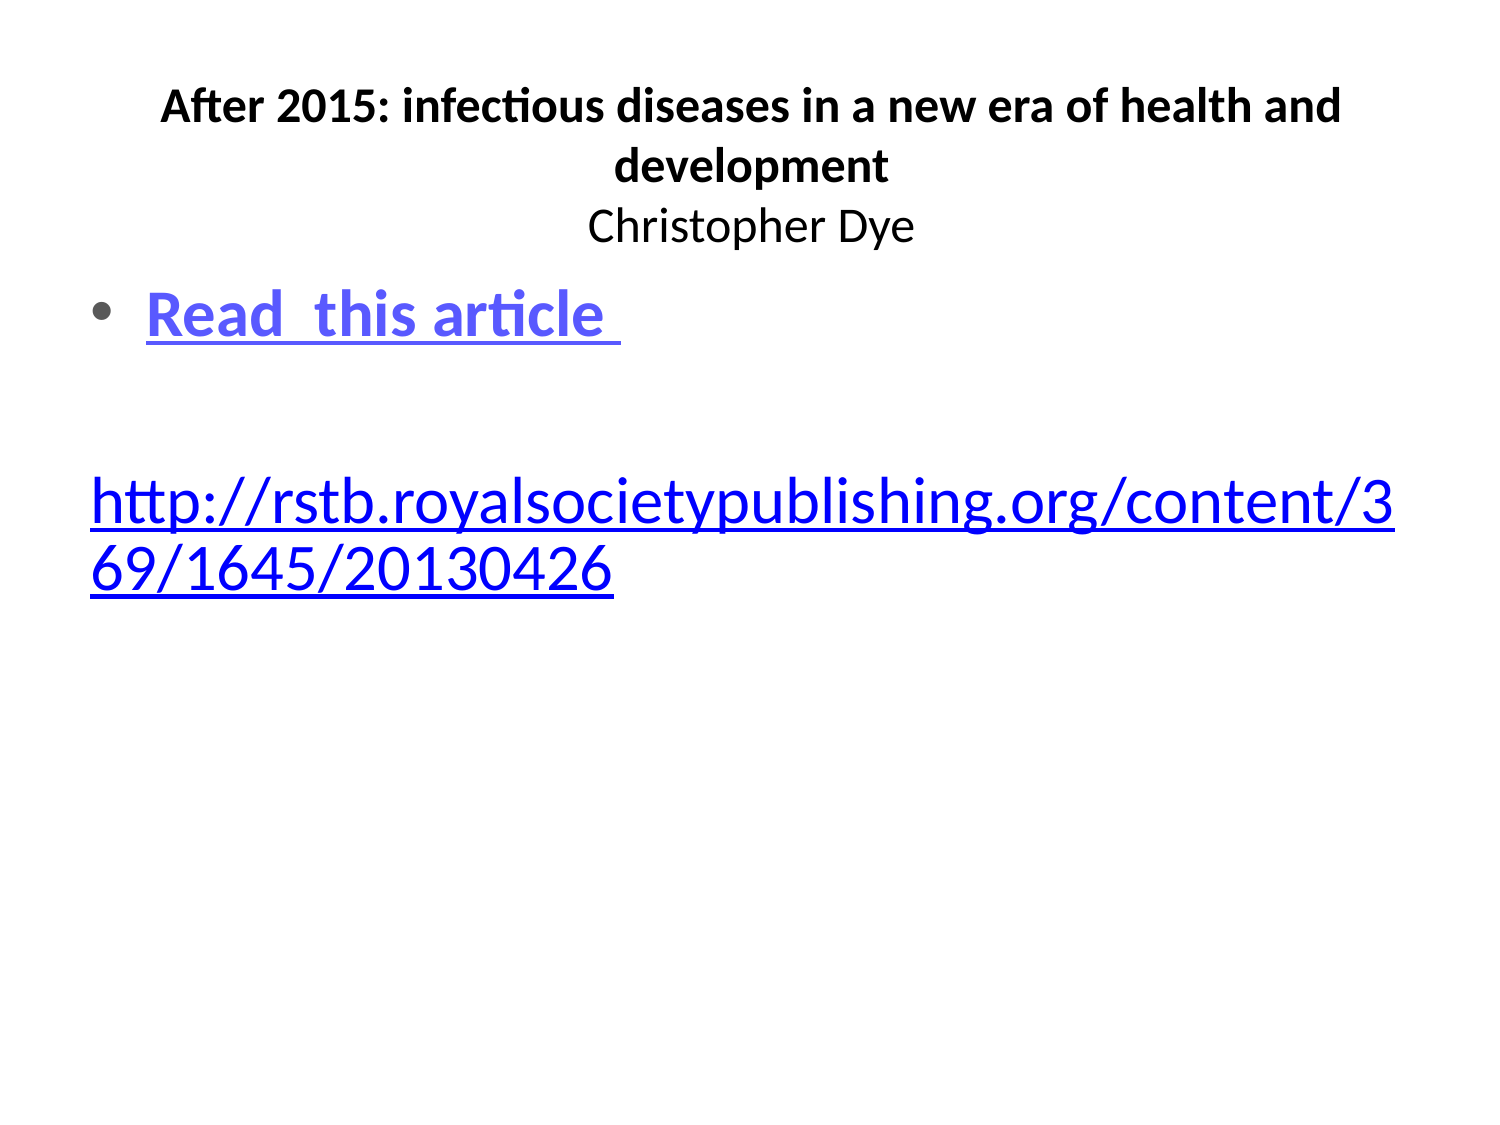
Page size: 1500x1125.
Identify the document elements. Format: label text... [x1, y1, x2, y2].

list Read this article http://rstb.royalsocietypublishing.org/content/369/1645/20130426 [75, 262, 1425, 1005]
title After 2015: infectious diseases in a new era of health and development Christopher Dye [76, 78, 1427, 308]
